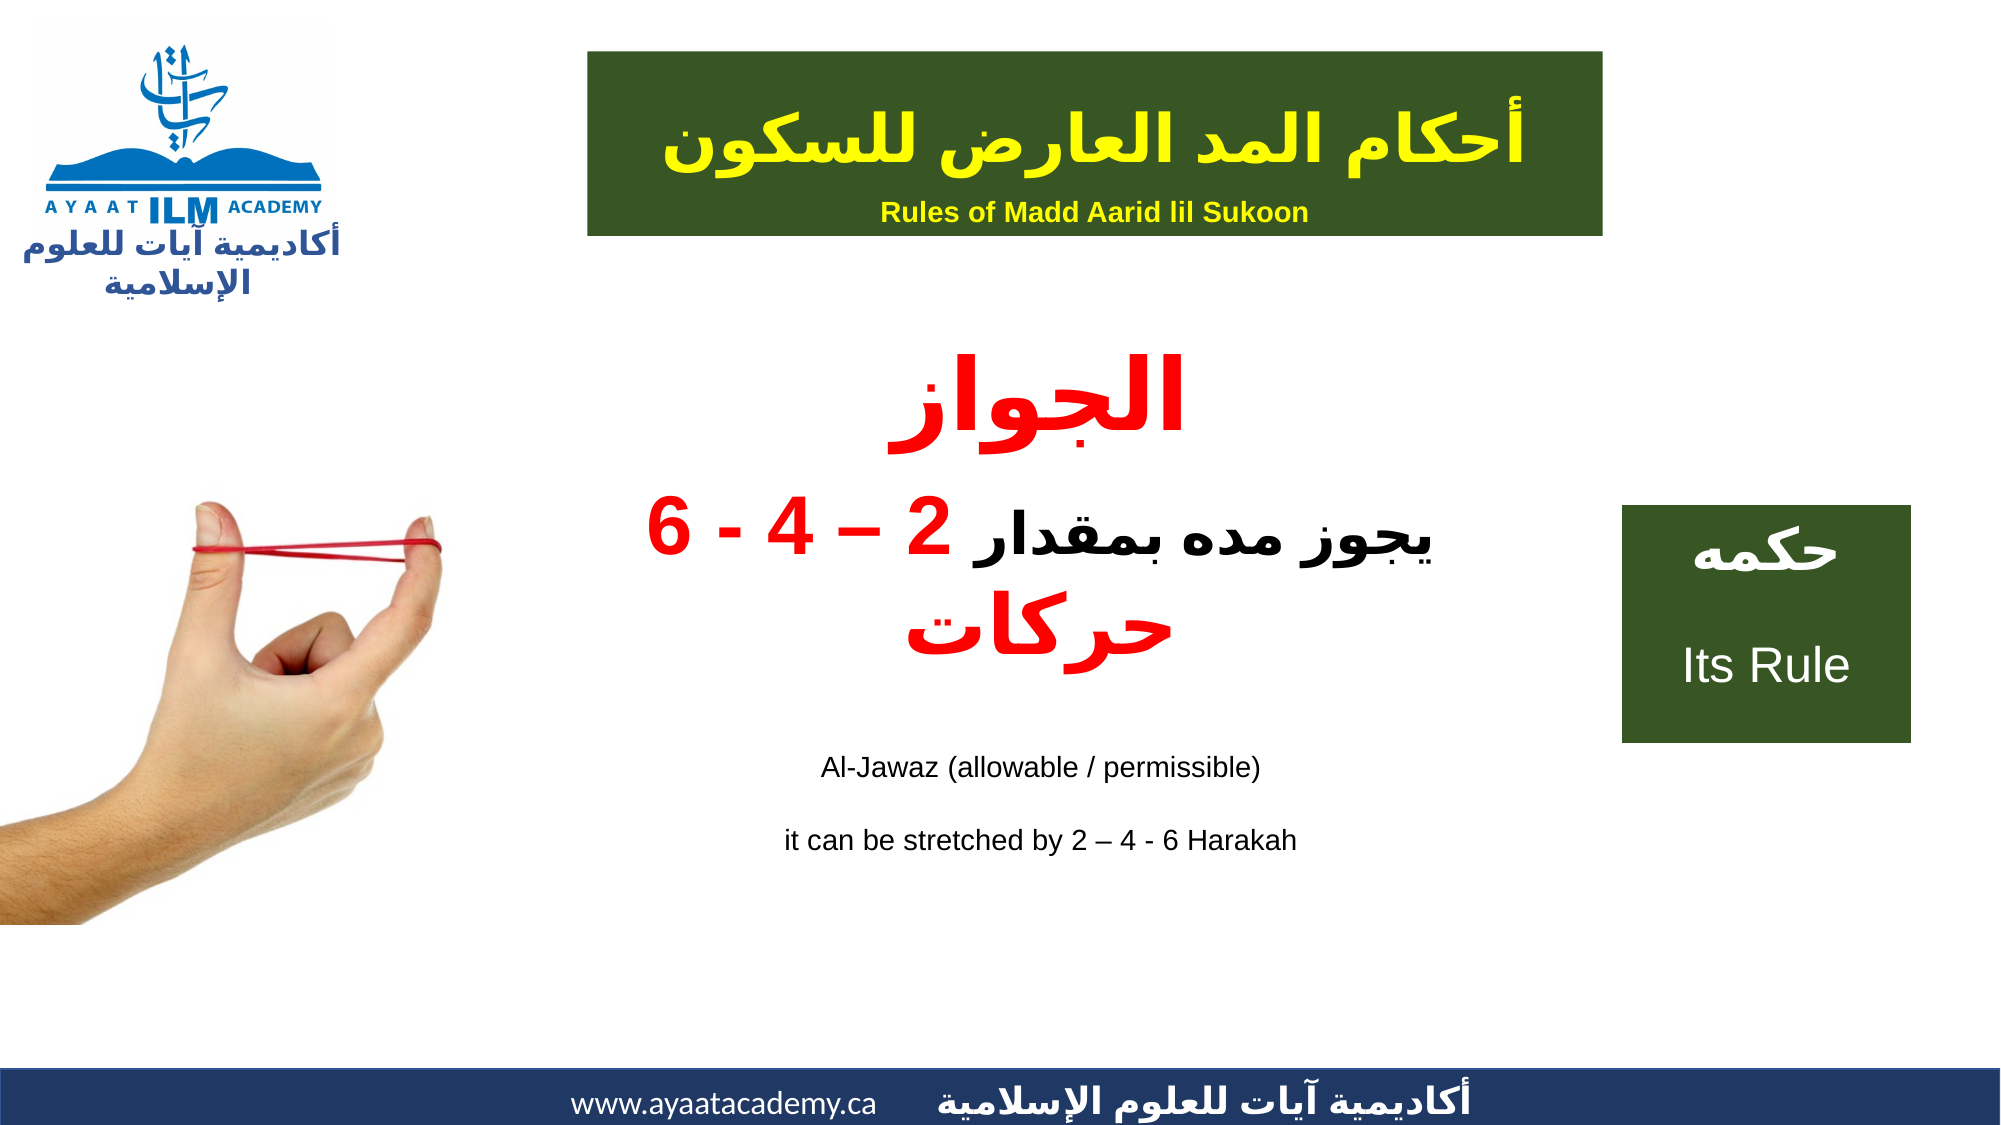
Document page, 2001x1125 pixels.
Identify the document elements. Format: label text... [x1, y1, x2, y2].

text_box الجواز يجوز مده بمقدار 2 – 4 - 6 حركات Al-Jawaz (allowable / permissible) it can be stretched by 2 – 4 - 6 Harakah [579, 323, 1503, 786]
title أحكام المد العارض للسكون Rules of Madd Aarid lil Sukoon [587, 51, 1603, 236]
picture [32, 21, 332, 241]
text_box حكمه Its Rule [1621, 504, 1912, 744]
picture [0, 451, 485, 925]
